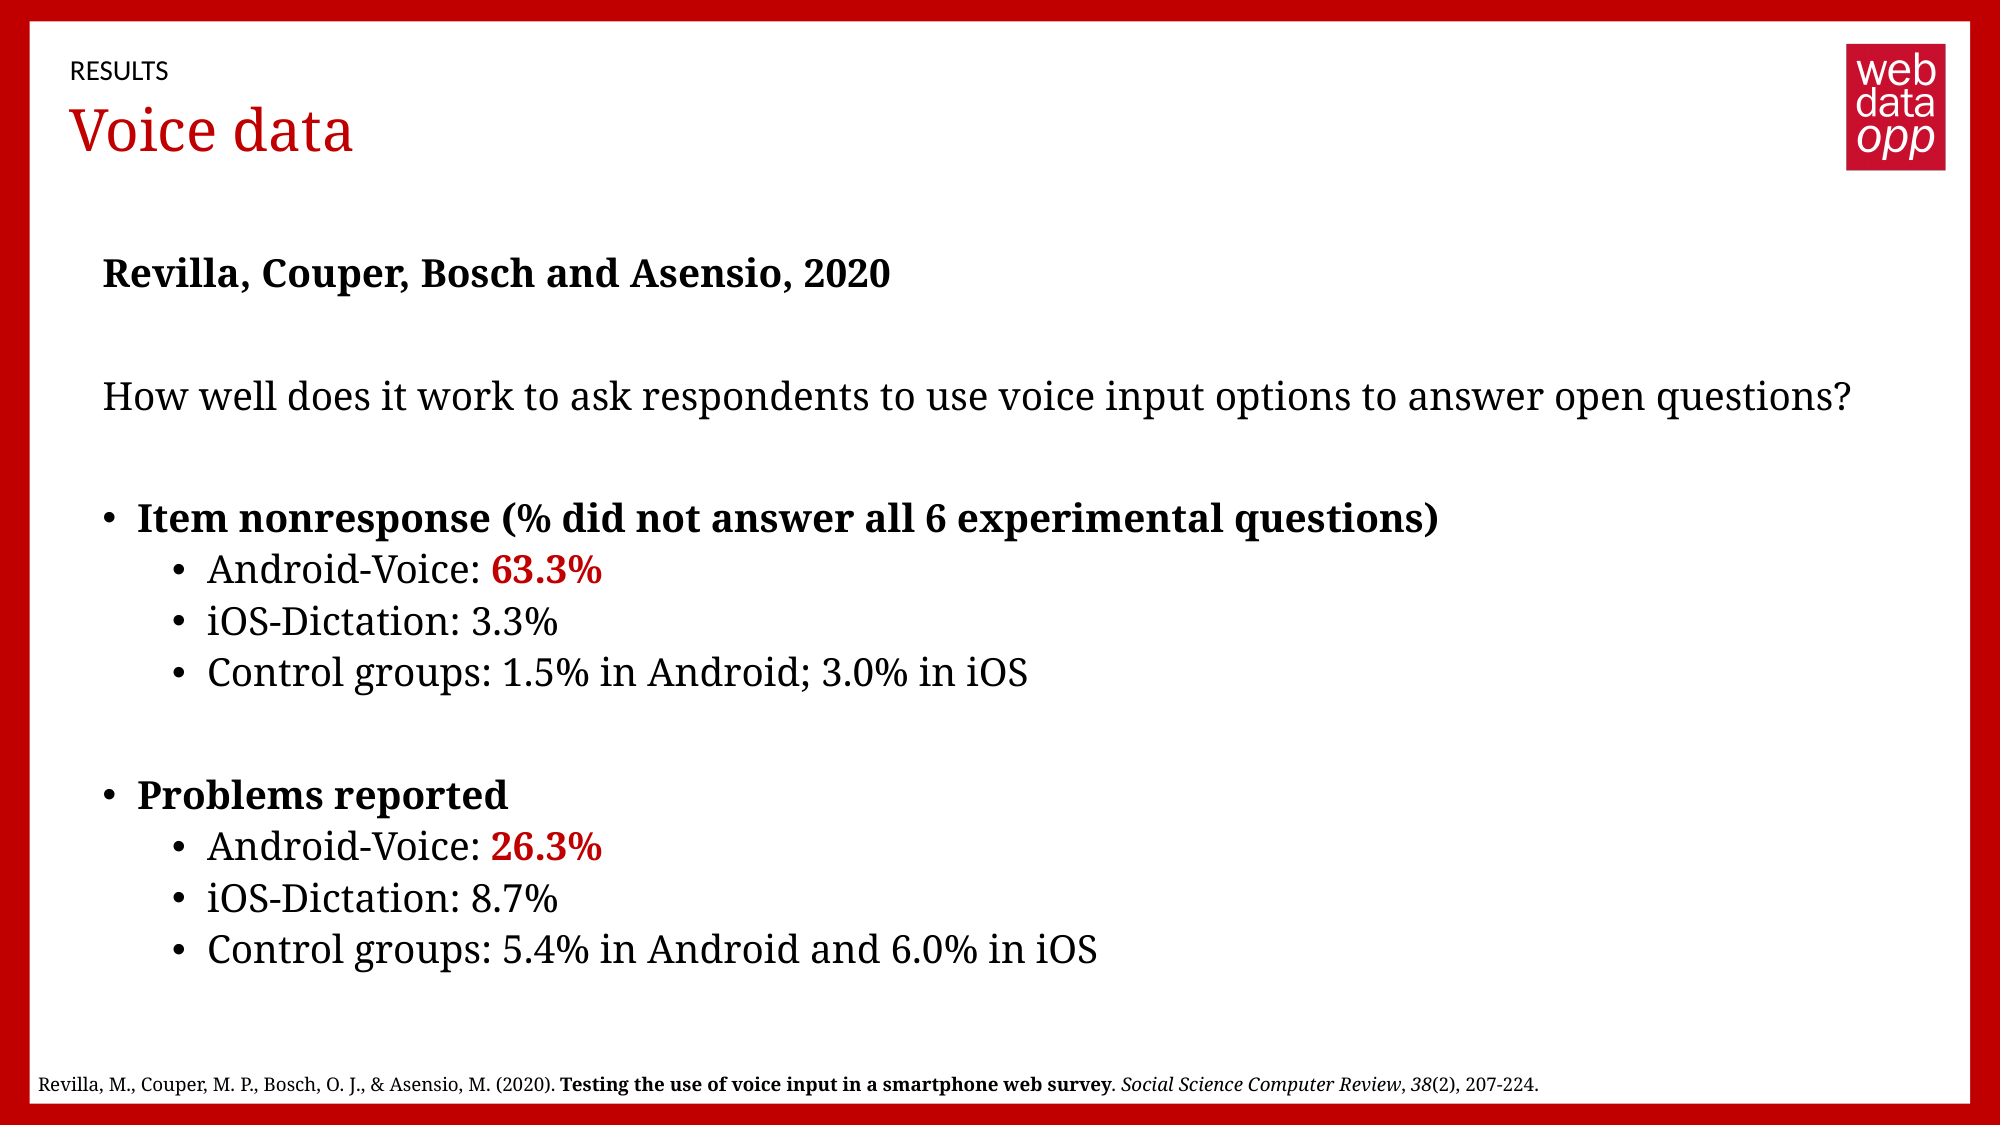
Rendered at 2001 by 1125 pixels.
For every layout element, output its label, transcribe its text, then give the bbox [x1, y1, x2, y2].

list RESULTS [54, 48, 1747, 95]
list Revilla, Couper, Bosch and Asensio, 2020 How well does it work to ask respondents to use voice input options to answer open questions? Item nonresponse (% did not answer all 6 experimental questions) Android-Voice: 63.3% iOS-Dictation: 3.3% Control groups: 1.5% in Android; 3.0% in iOS Problems reported Android-Voice: 26.3% iOS-Dictation: 8.7% Control groups: 5.4% in Android and 6.0% in iOS [87, 246, 1881, 1028]
picture [1845, 42, 1948, 174]
text_box Revilla, M., Couper, M. P., Bosch, O. J., & Asensio, M. (2020). Testing the use of voice input in a smartphone web survey. Social Science Computer Review, 38(2), 207-224. [23, 1064, 1807, 1103]
title Voice data [54, 97, 1807, 169]
